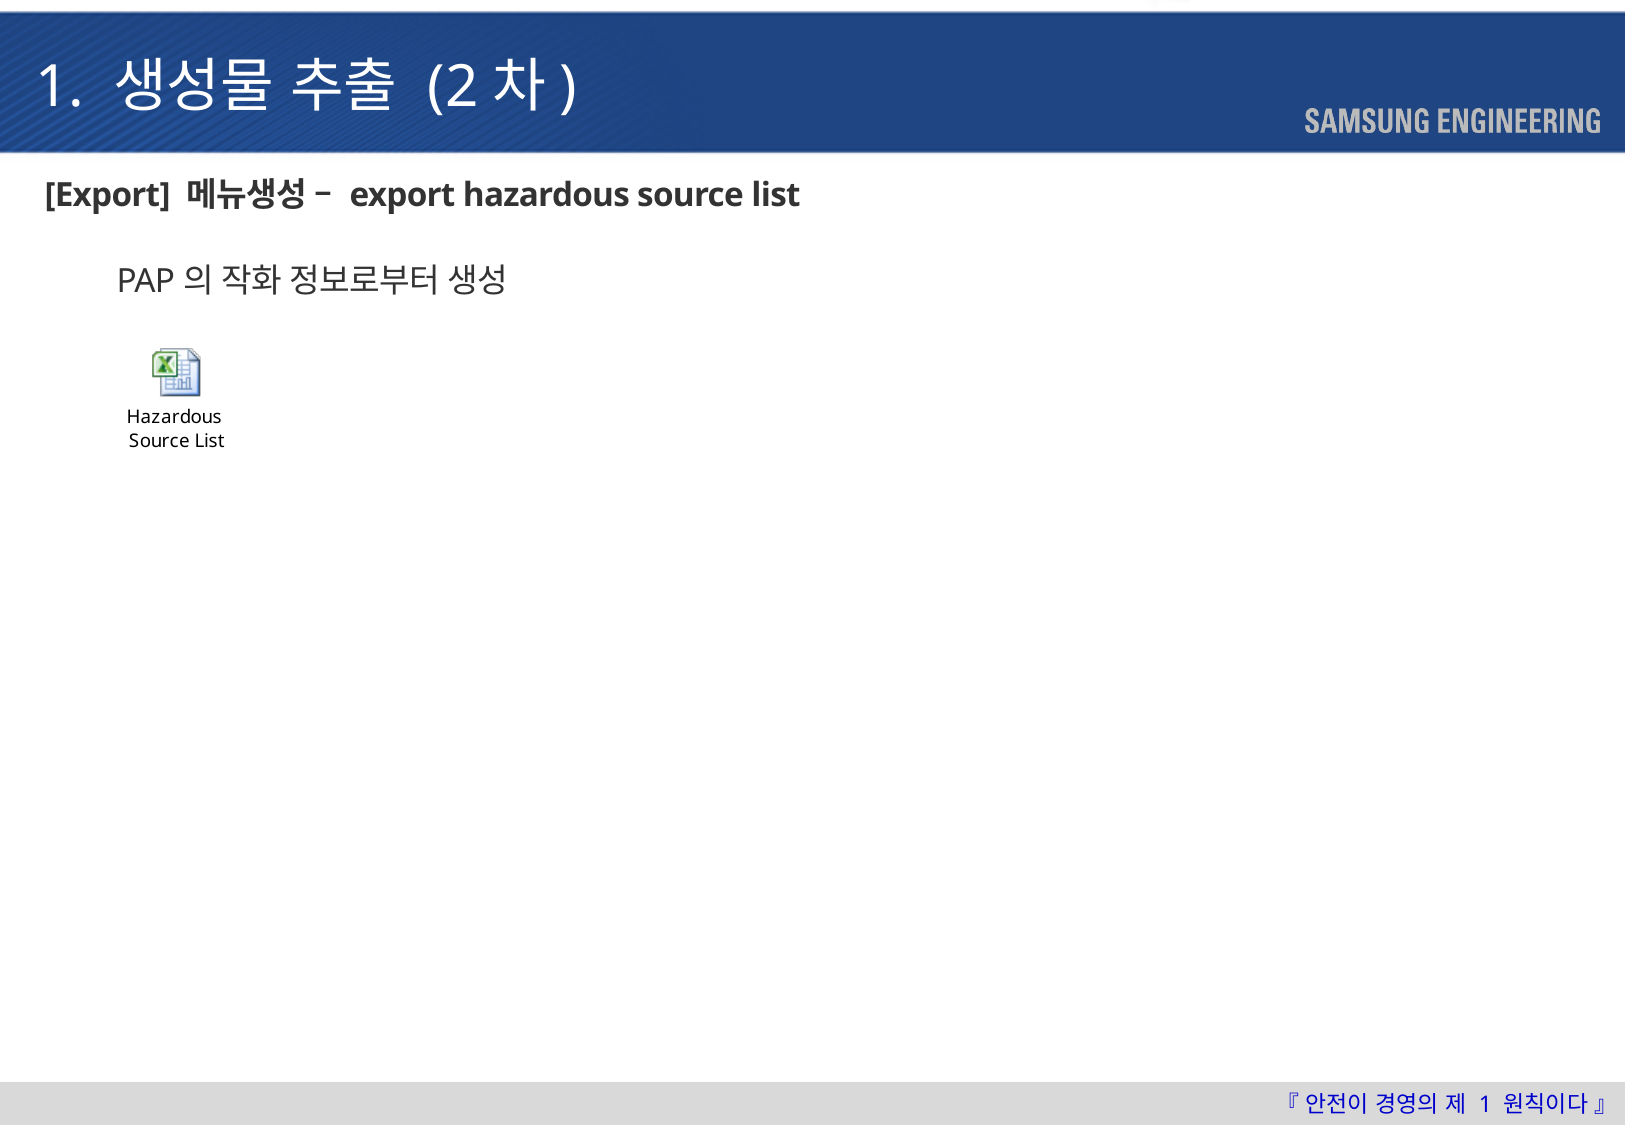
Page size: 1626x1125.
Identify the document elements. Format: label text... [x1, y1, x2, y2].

text_box [Export] 메뉴생성 – export hazardous source list [15, 166, 1247, 221]
text_box 1. 생성물 추출 (2차) [17, 39, 1619, 127]
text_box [101, 347, 252, 475]
picture [0, 0, 1625, 1082]
text_box PAP의 작화 정보로부터 생성 [87, 251, 1487, 346]
